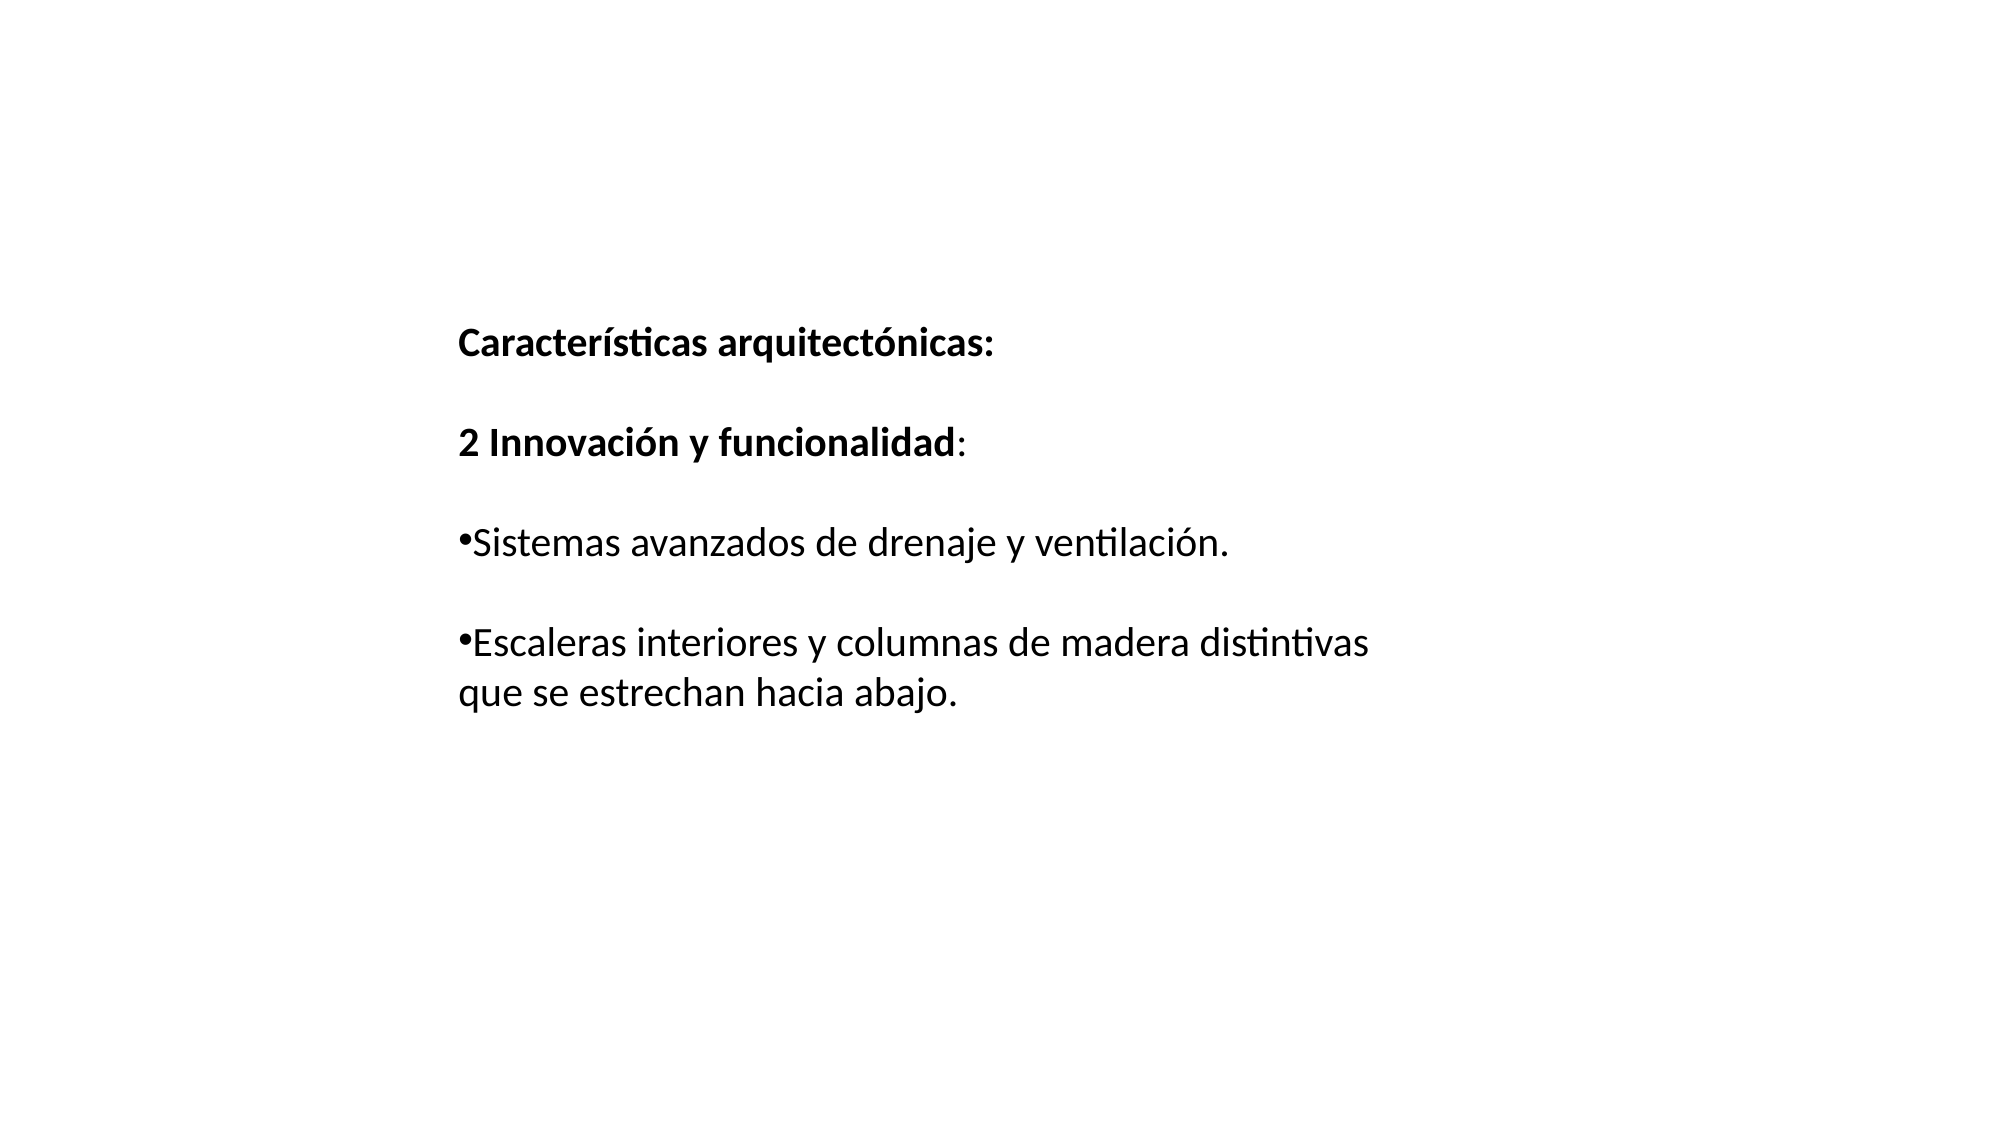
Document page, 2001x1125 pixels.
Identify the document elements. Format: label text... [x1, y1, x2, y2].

text_box Características arquitectónicas: 2 Innovación y funcionalidad: Sistemas avanzados de drenaje y ventilación. Escaleras interiores y columnas de madera distintivas que se estrechan hacia abajo. [443, 307, 1444, 768]
